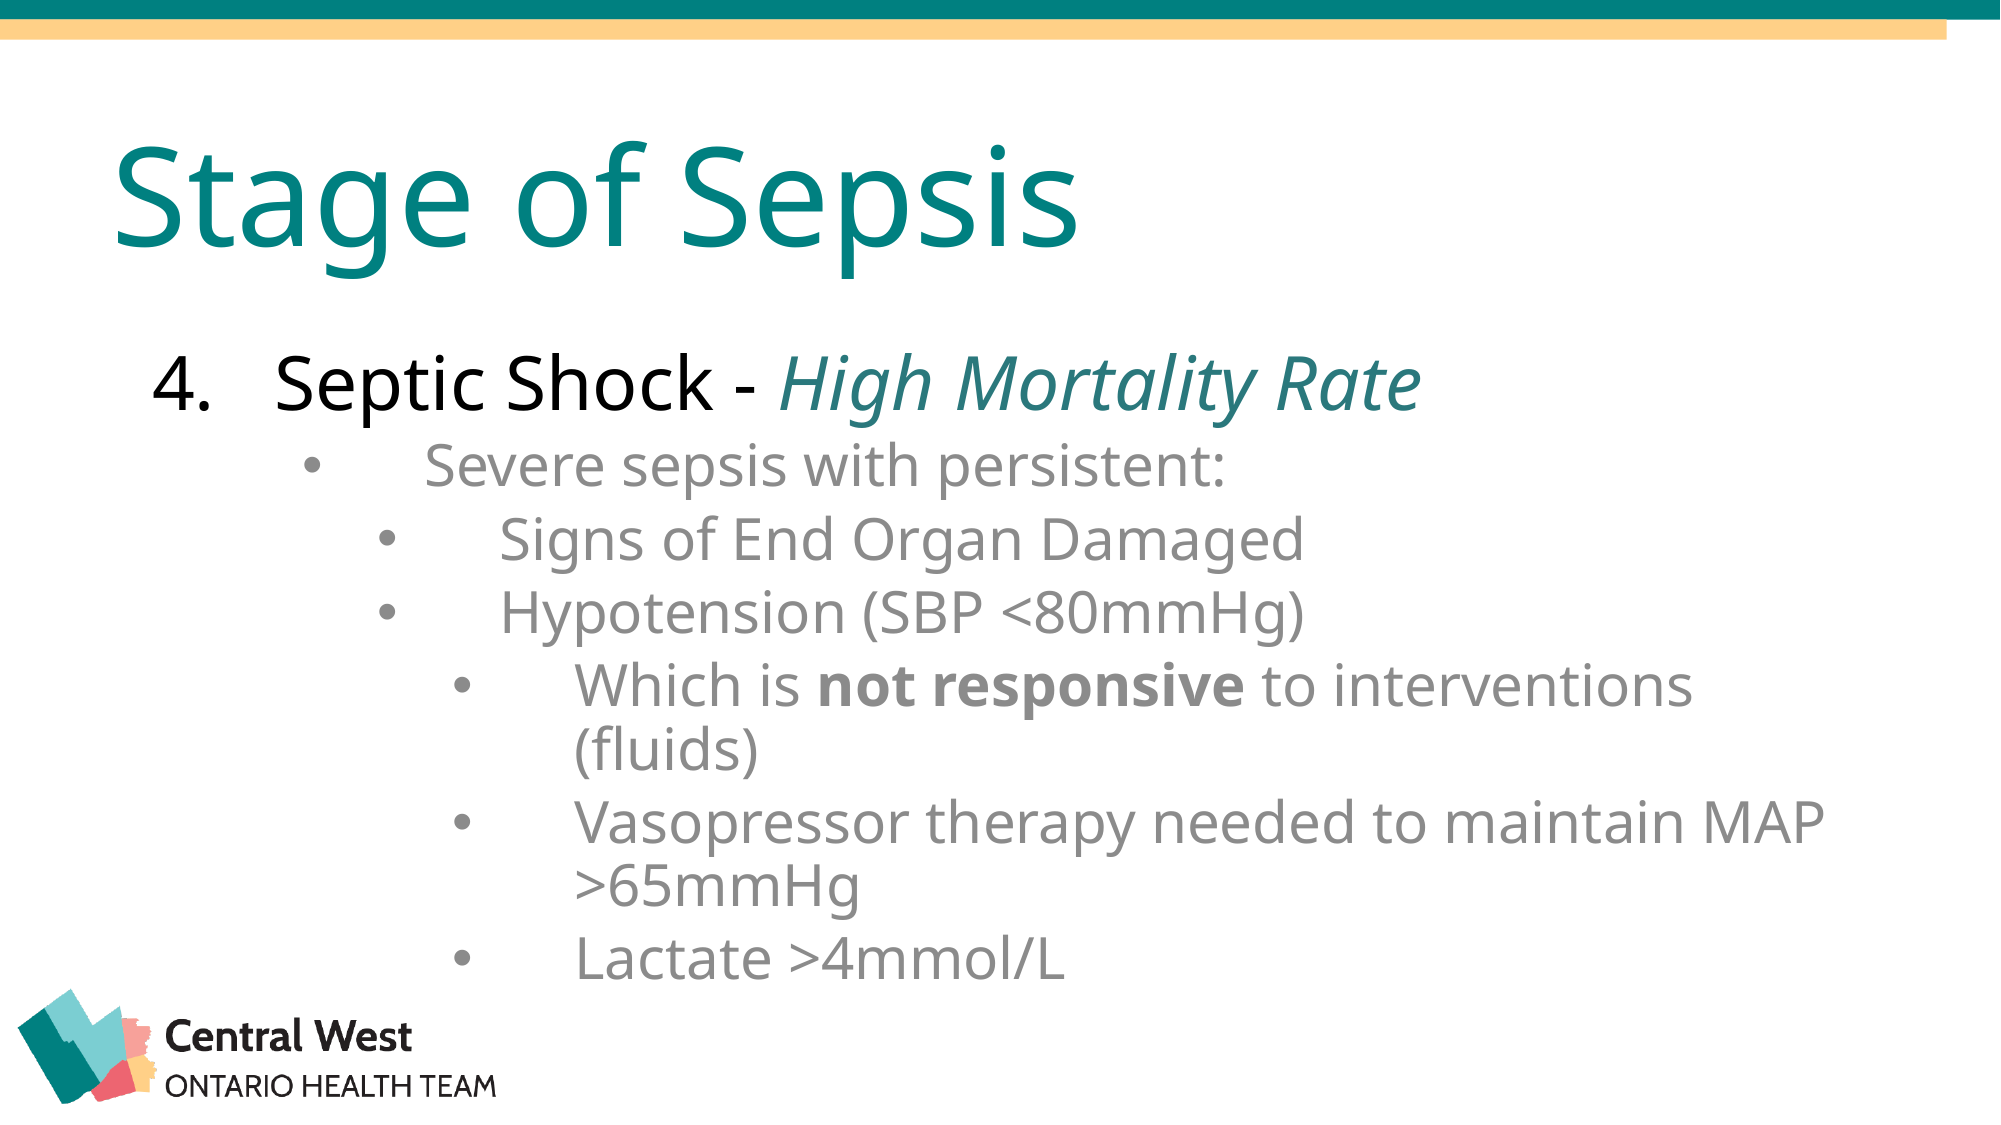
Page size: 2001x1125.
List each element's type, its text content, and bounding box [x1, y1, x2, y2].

picture [17, 988, 497, 1104]
text_box Stage of Sepsis [96, 120, 1822, 338]
text_box Septic Shock - High Mortality Rate Severe sepsis with persistent: Signs of End Organ Damaged Hypotension (SBP <80mmHg) Which is not responsive to interventions (fluids) Vasopressor therapy needed to maintain MAP >65mmHg Lactate >4mmol/L [137, 337, 1863, 865]
